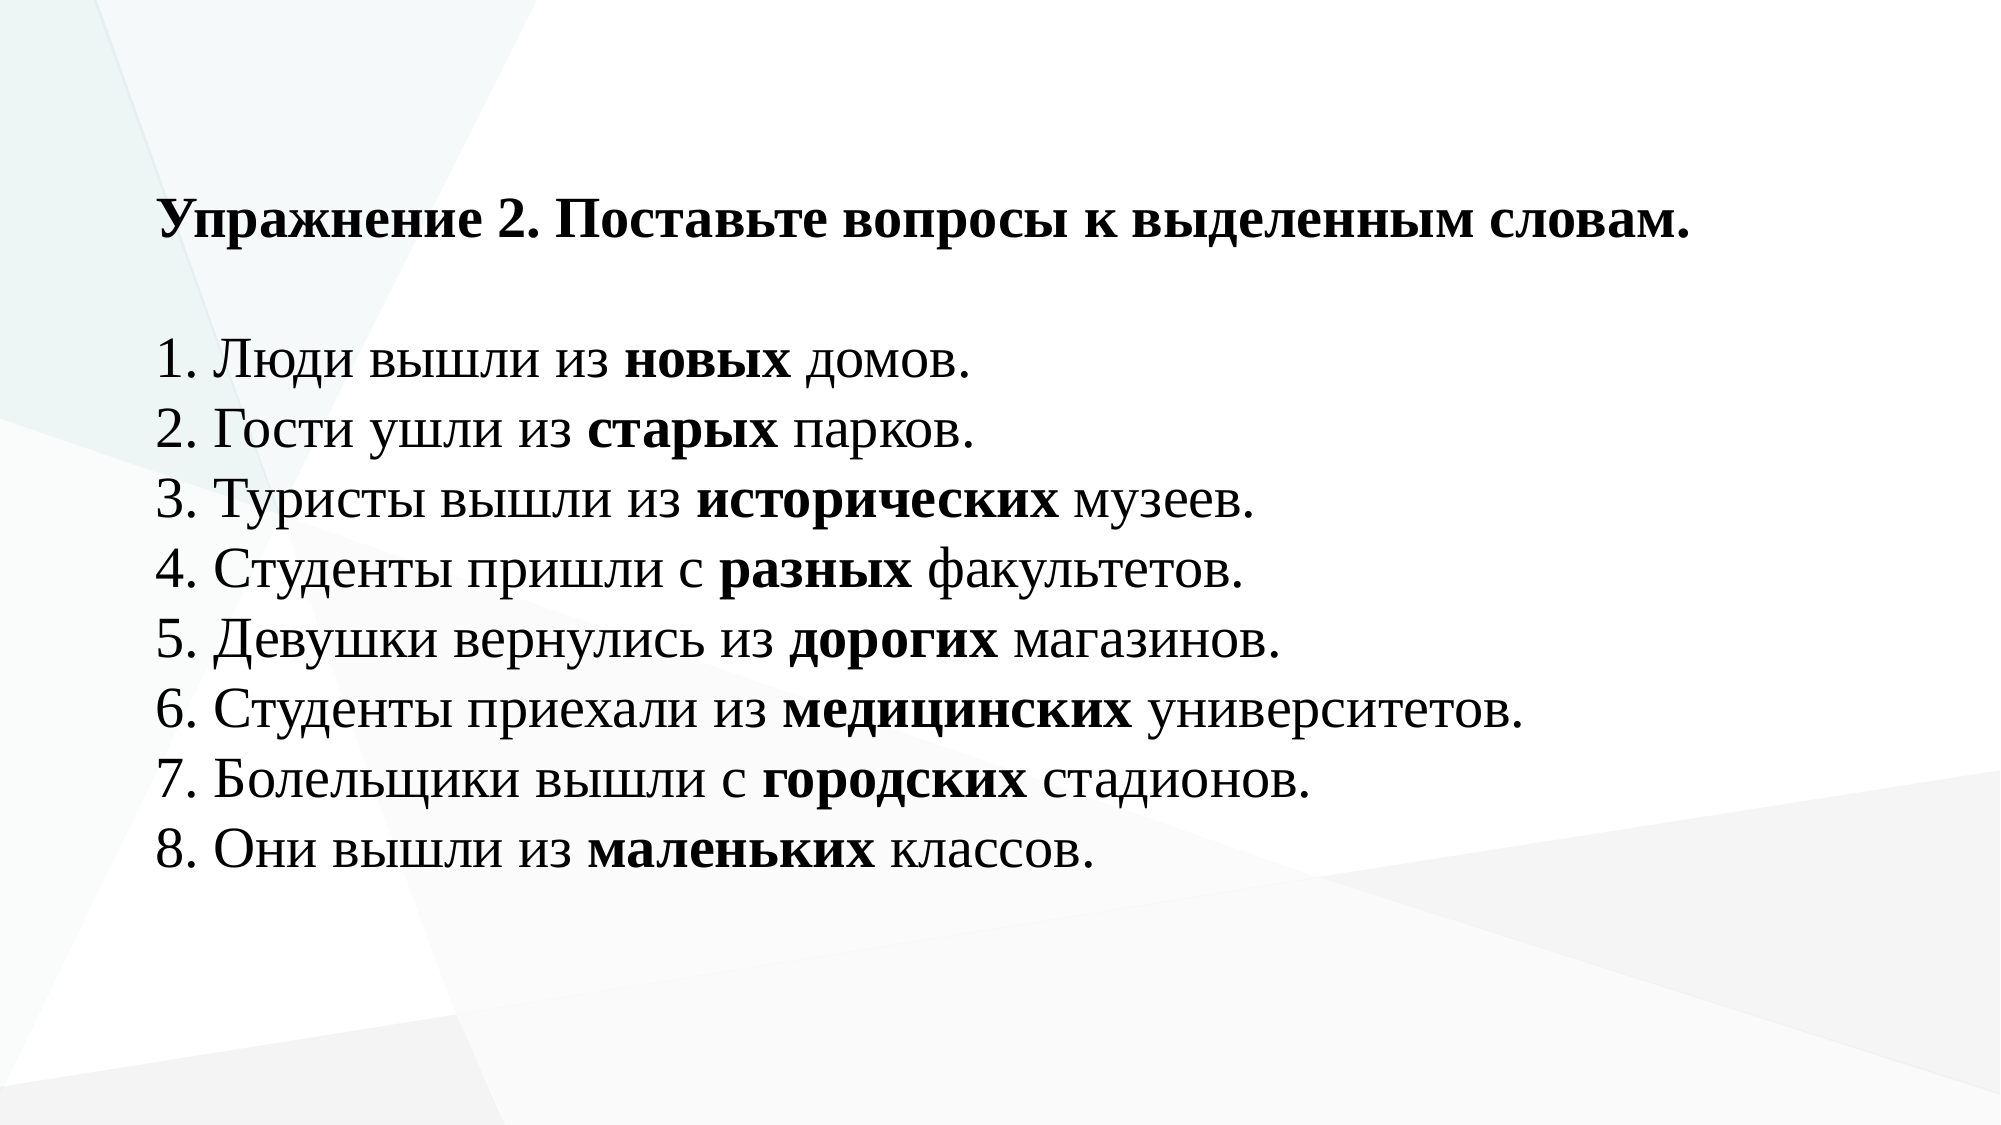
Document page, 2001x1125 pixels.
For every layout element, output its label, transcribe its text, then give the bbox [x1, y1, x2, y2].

text_box Упражнение 2. Поставьте вопросы к выделенным словам. 1. Люди вышли из новых домов. 2. Гости ушли из старых парков. 3. Туристы вышли из исторических музеев. 4. Студенты пришли с разных факультетов. 5. Девушки вернулись из дорогих магазинов. 6. Студенты приехали из медицинских университетов. 7. Болельщики вышли с городских стадионов. 8. Они вышли из маленьких классов. [140, 172, 1741, 887]
